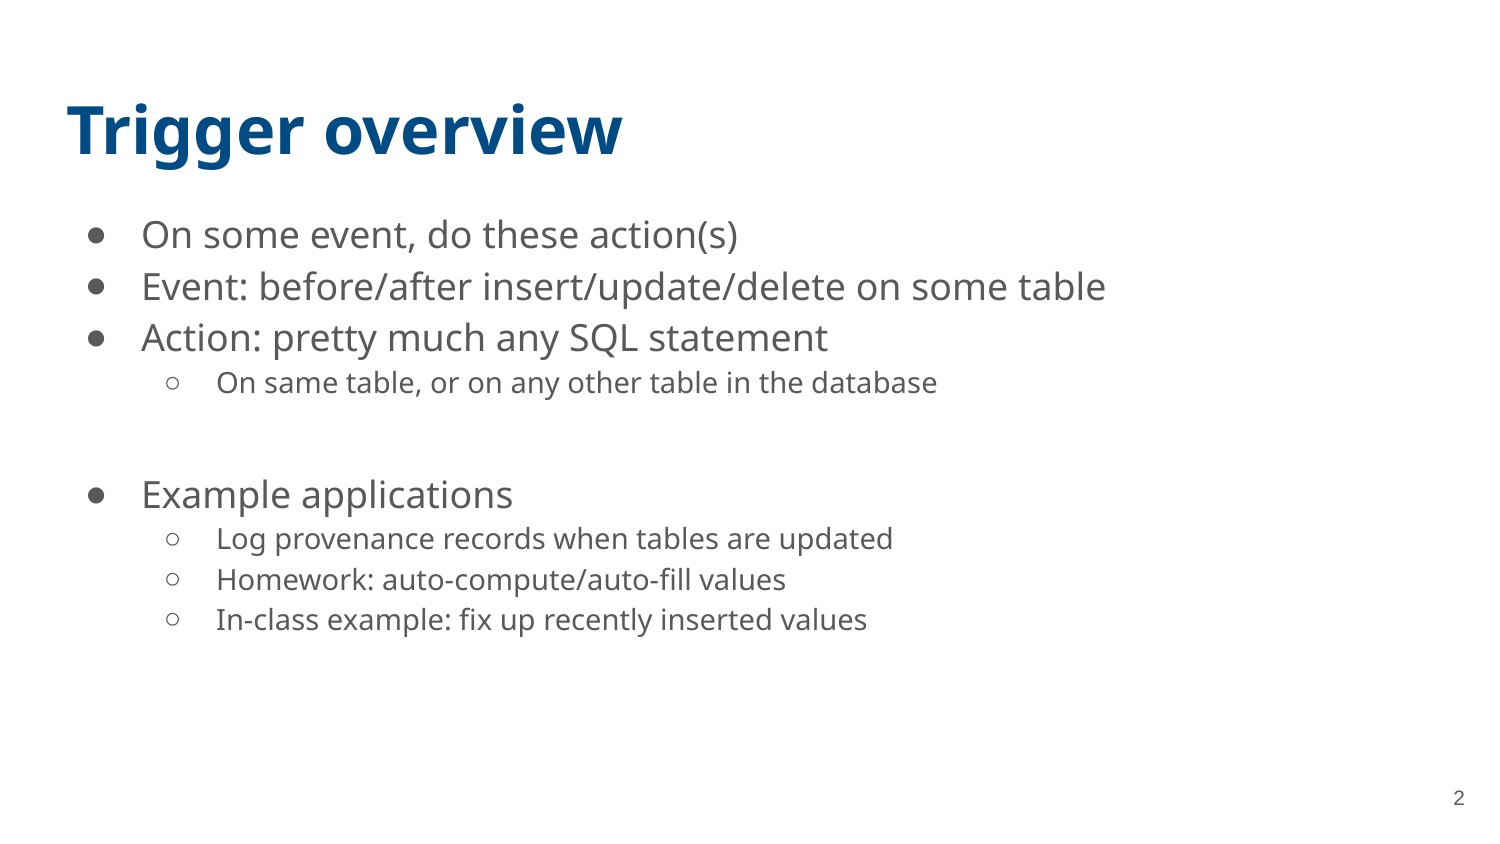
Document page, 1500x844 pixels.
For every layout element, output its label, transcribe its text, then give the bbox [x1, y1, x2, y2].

list On some event, do these action(s) Event: before/after insert/update/delete on some table Action: pretty much any SQL statement On same table, or on any other table in the database Example applications Log provenance records when tables are updated Homework: auto-compute/auto-fill values In-class example: fix up recently inserted values [51, 189, 1449, 750]
title Trigger overview [51, 72, 1449, 167]
slide_number 2 [1389, 764, 1480, 830]
